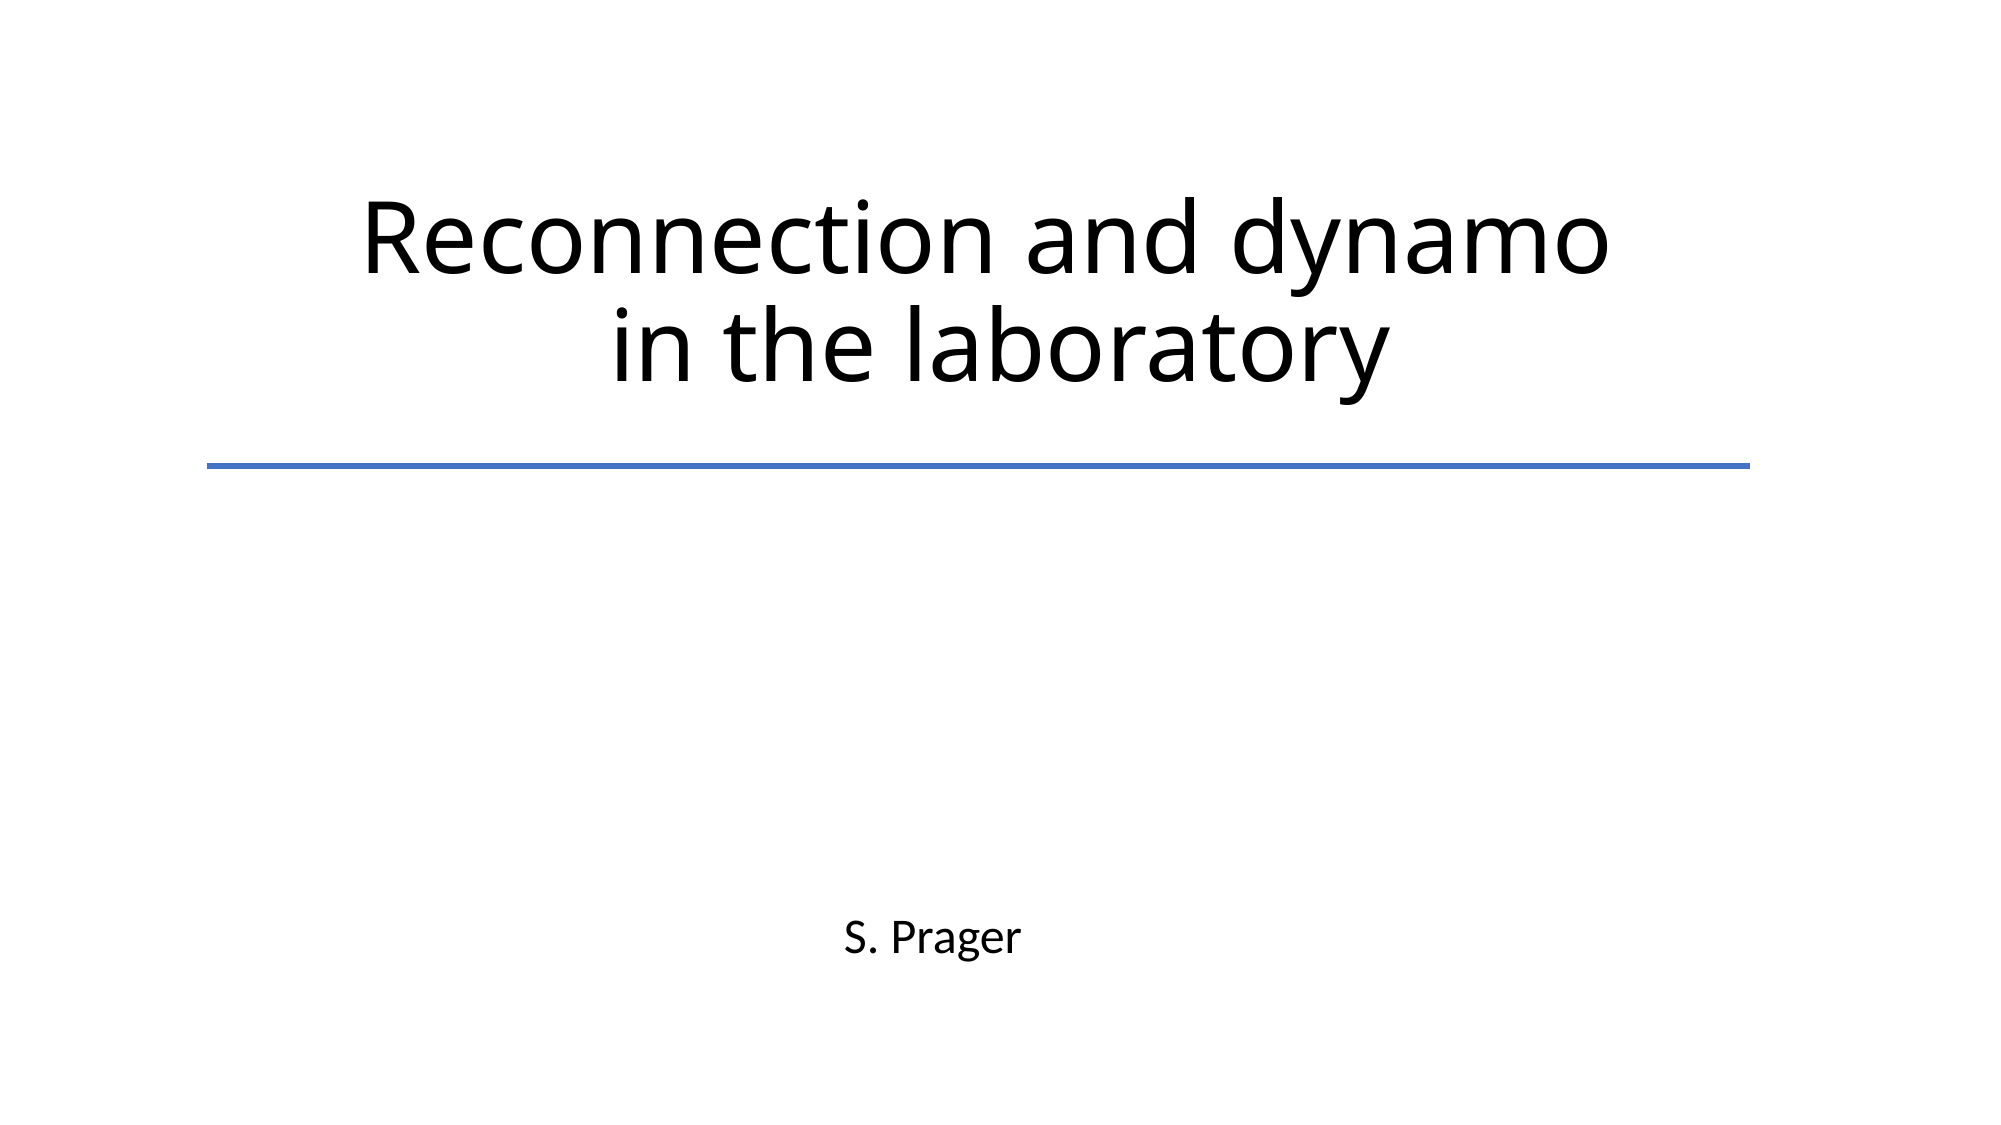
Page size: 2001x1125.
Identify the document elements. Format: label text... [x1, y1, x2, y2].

subtitle S. Prager [183, 903, 1684, 1125]
title Reconnection and dynamo in the laboratory [249, 18, 1750, 411]
